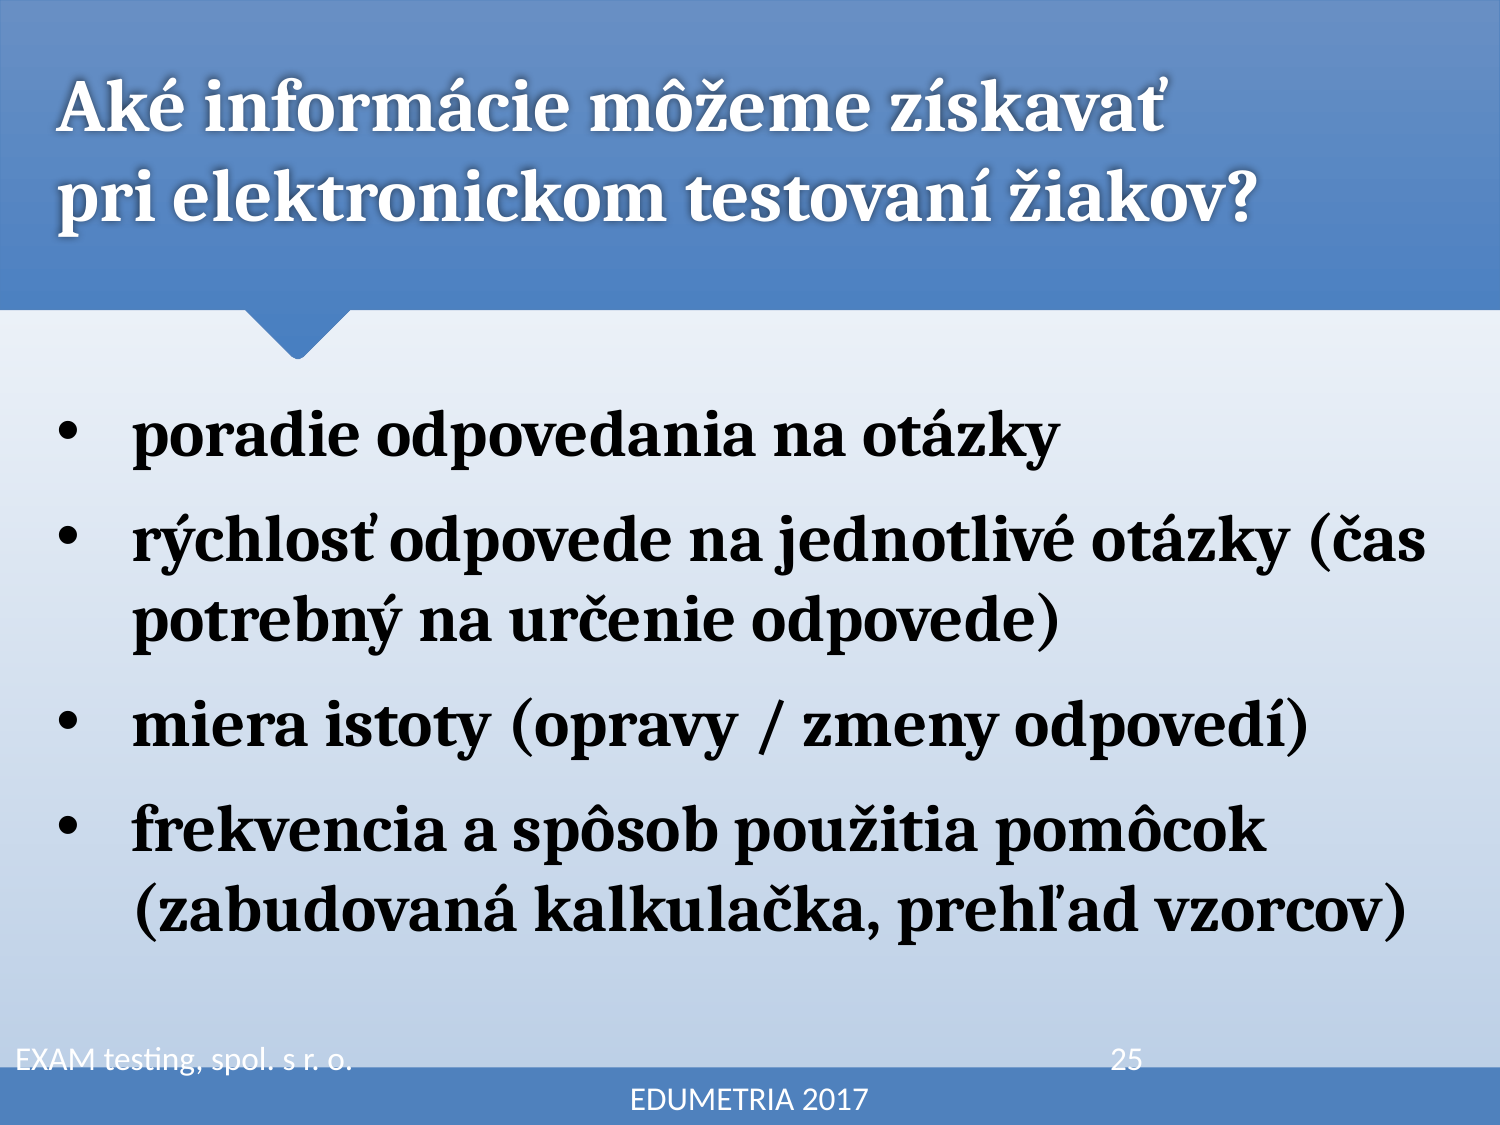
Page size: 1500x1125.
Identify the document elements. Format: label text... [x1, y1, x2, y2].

title Aké informácie môžeme získavať pri elektronickom testovaní žiakov? [41, 48, 1459, 238]
footer EXAM testing, spol. s r. o. 25 EDUMETRIA 2017 [0, 1067, 1500, 1125]
text_box poradie odpovedania na otázky rýchlosť odpovede na jednotlivé otázky (čas potrebný na určenie odpovede) miera istoty (opravy / zmeny odpovedí) frekvencia a spôsob použitia pomôcok (zabudovaná kalkulačka, prehľad vzorcov) [40, 381, 1460, 1067]
